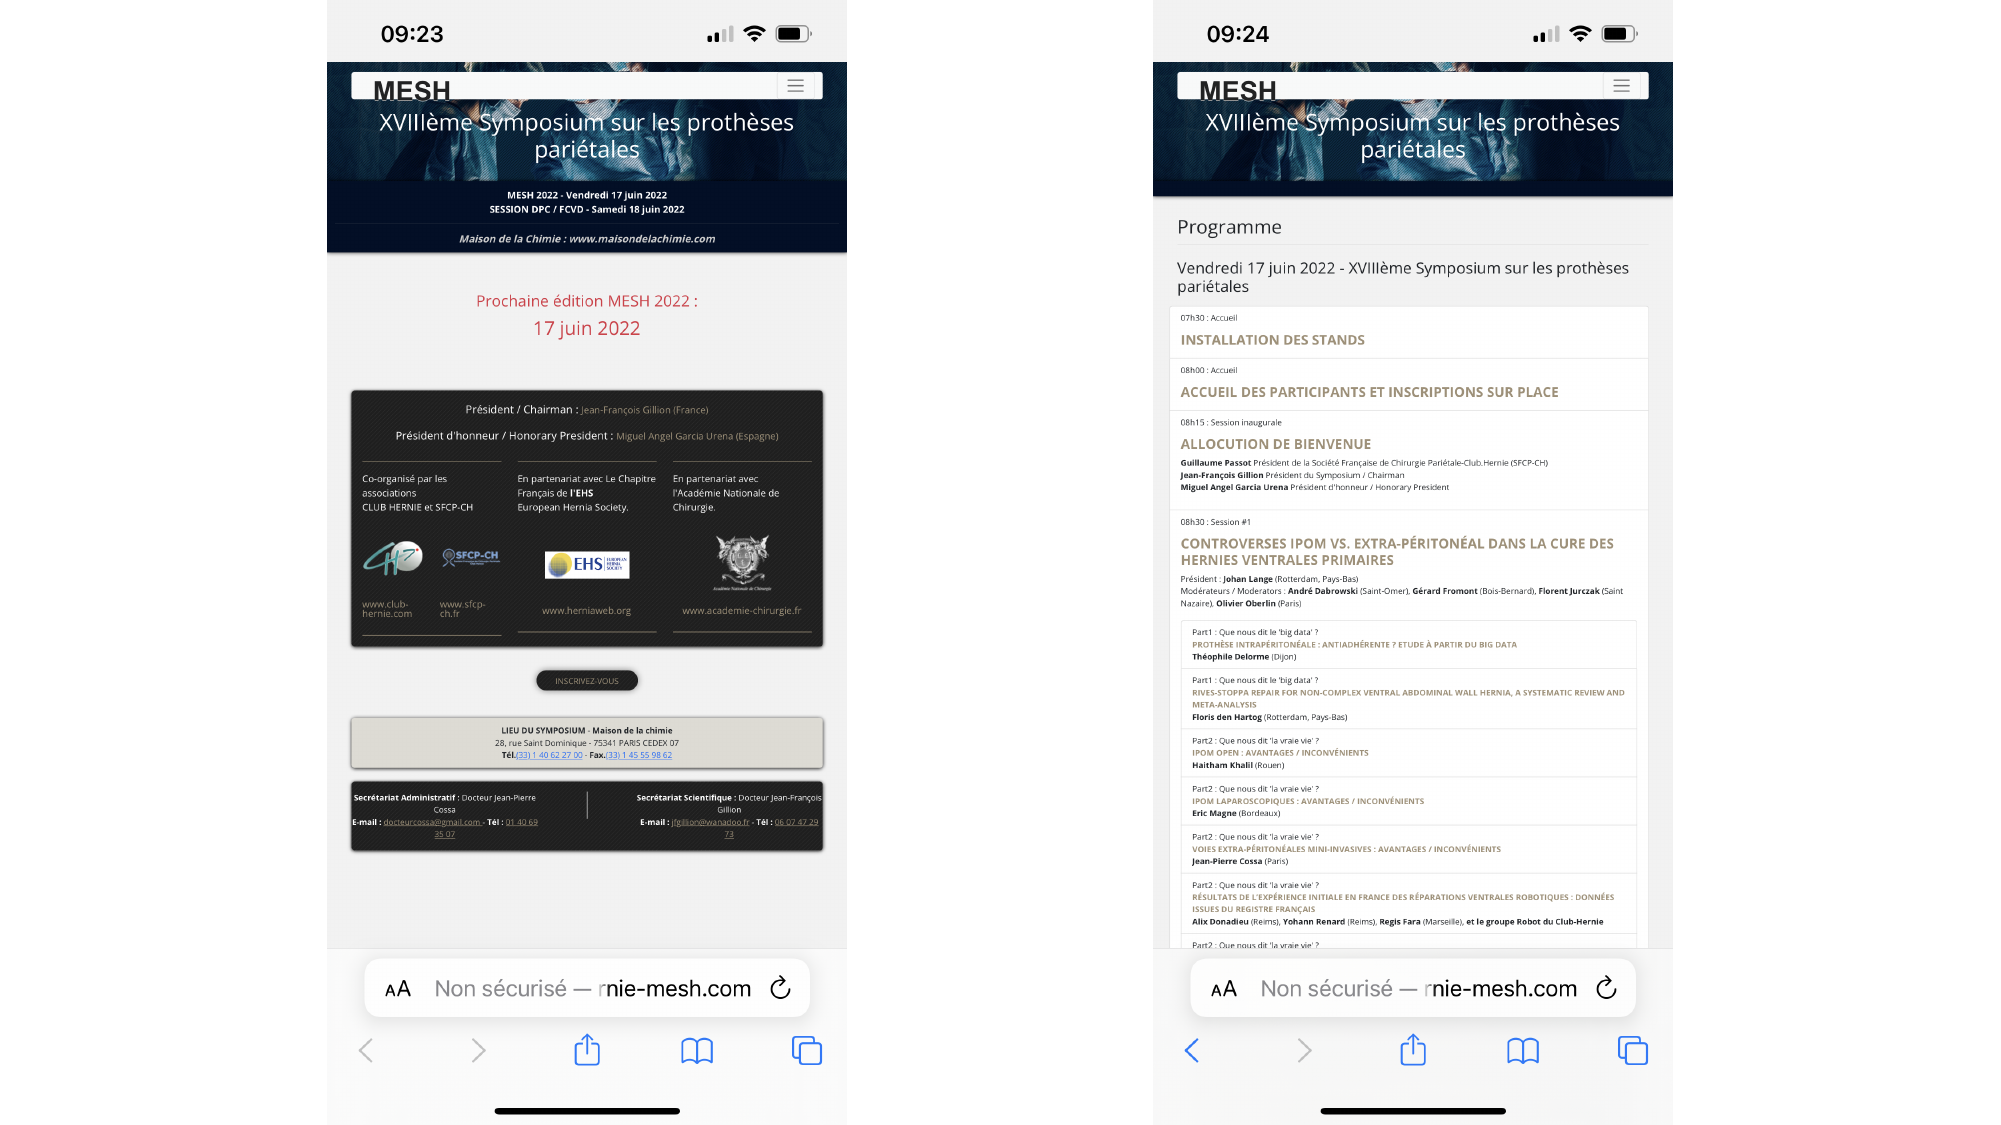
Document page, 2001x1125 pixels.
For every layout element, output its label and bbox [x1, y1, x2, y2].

picture [1153, 0, 1673, 1125]
picture [327, 0, 847, 1125]
